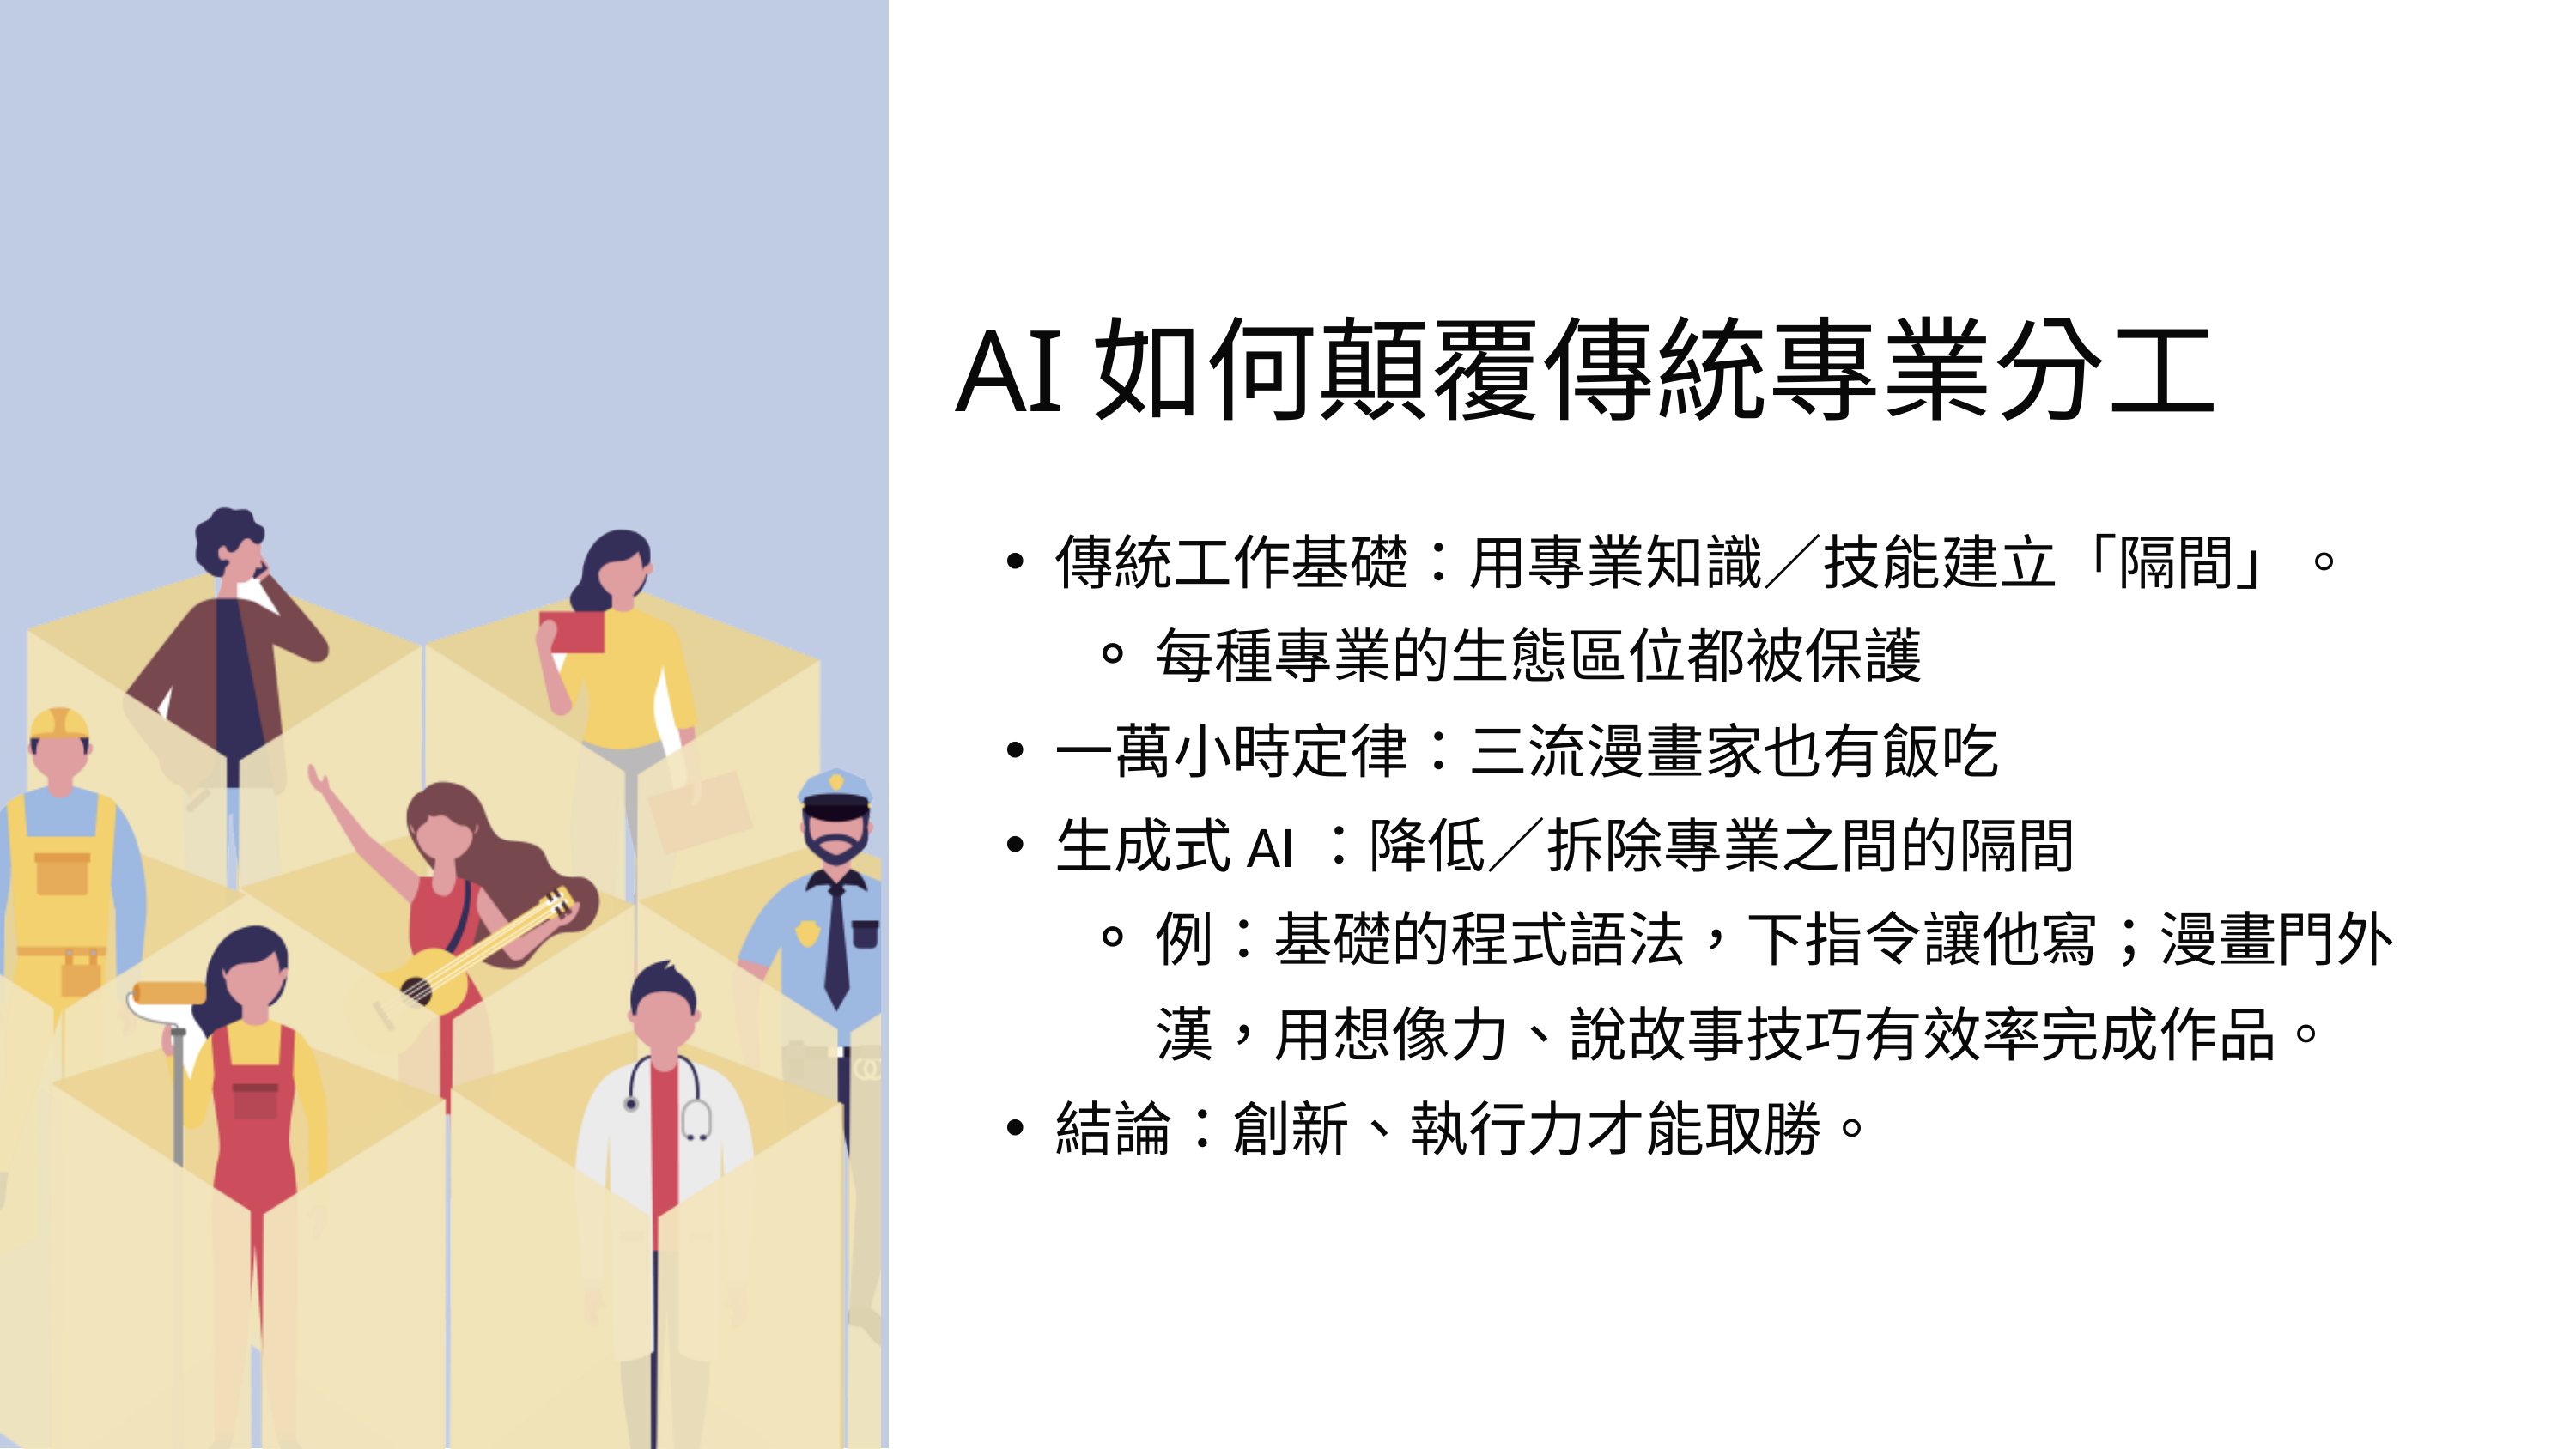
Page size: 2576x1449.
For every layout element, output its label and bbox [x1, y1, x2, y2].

text_box [0, 0, 889, 1449]
text_box [955, 298, 2492, 1162]
